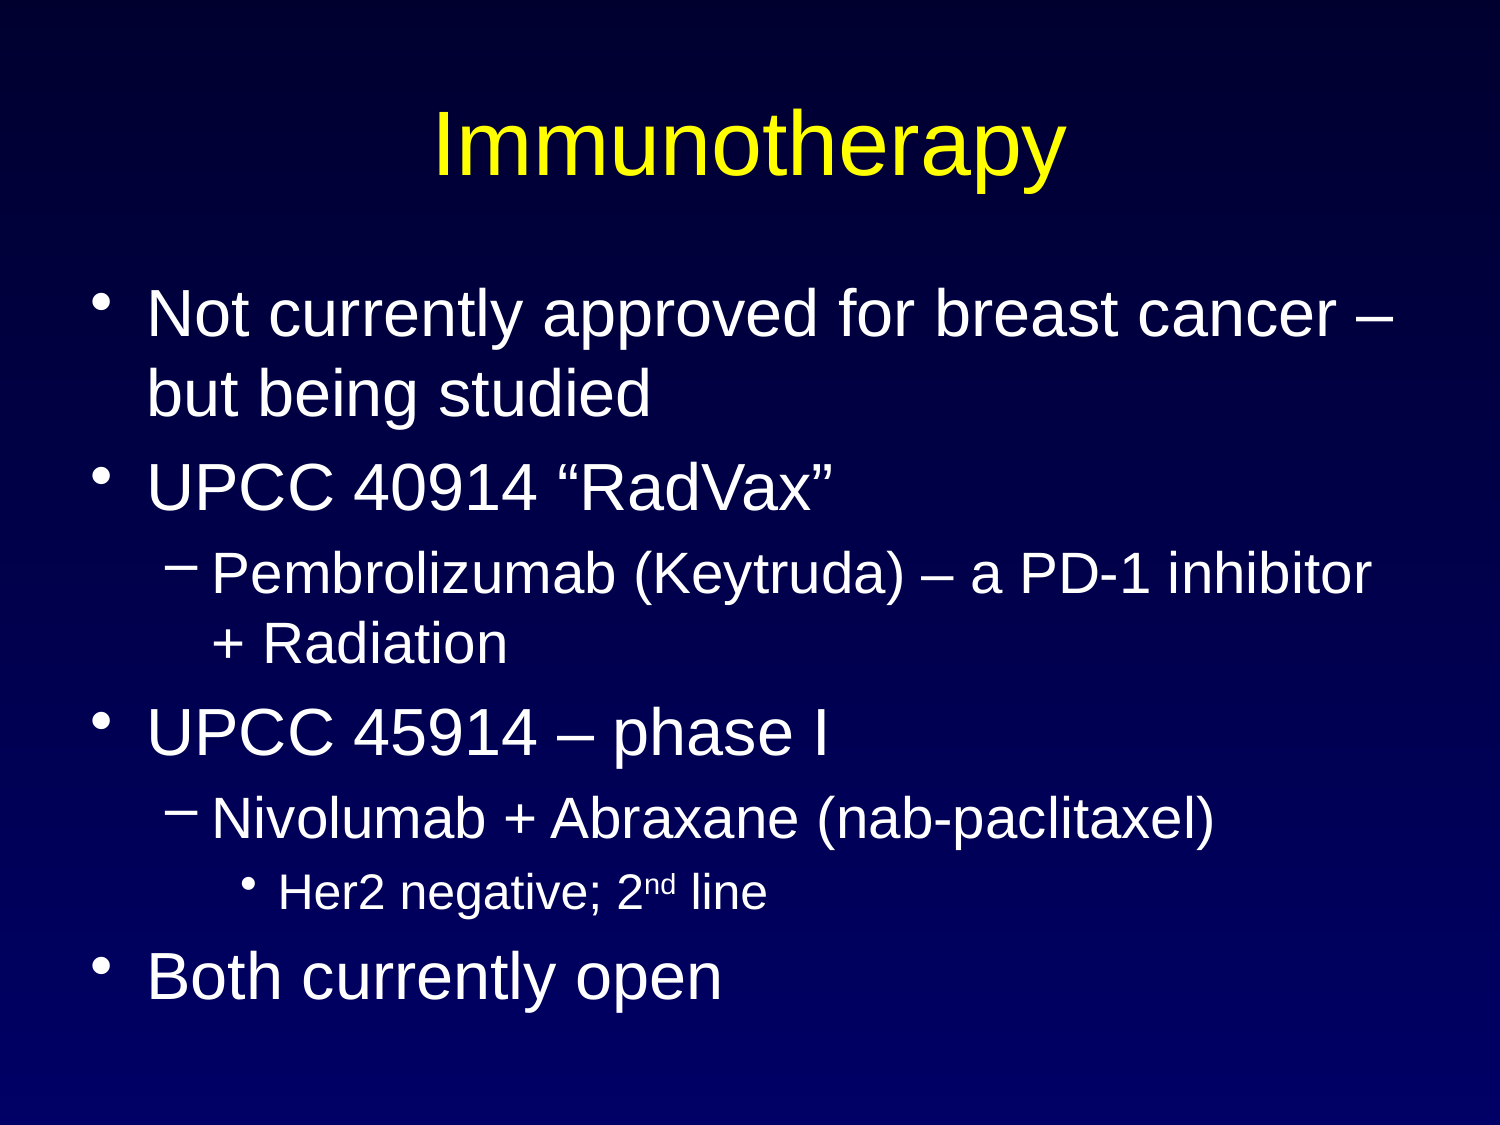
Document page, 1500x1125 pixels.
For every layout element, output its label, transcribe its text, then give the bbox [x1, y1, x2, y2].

title Immunotherapy [75, 45, 1425, 233]
list Not currently approved for breast cancer – but being studied UPCC 40914 “RadVax” Pembrolizumab (Keytruda) – a PD-1 inhibitor + Radiation UPCC 45914 – phase I Nivolumab + Abraxane (nab-paclitaxel) Her2 negative; 2nd line Both currently open [75, 262, 1425, 1005]
